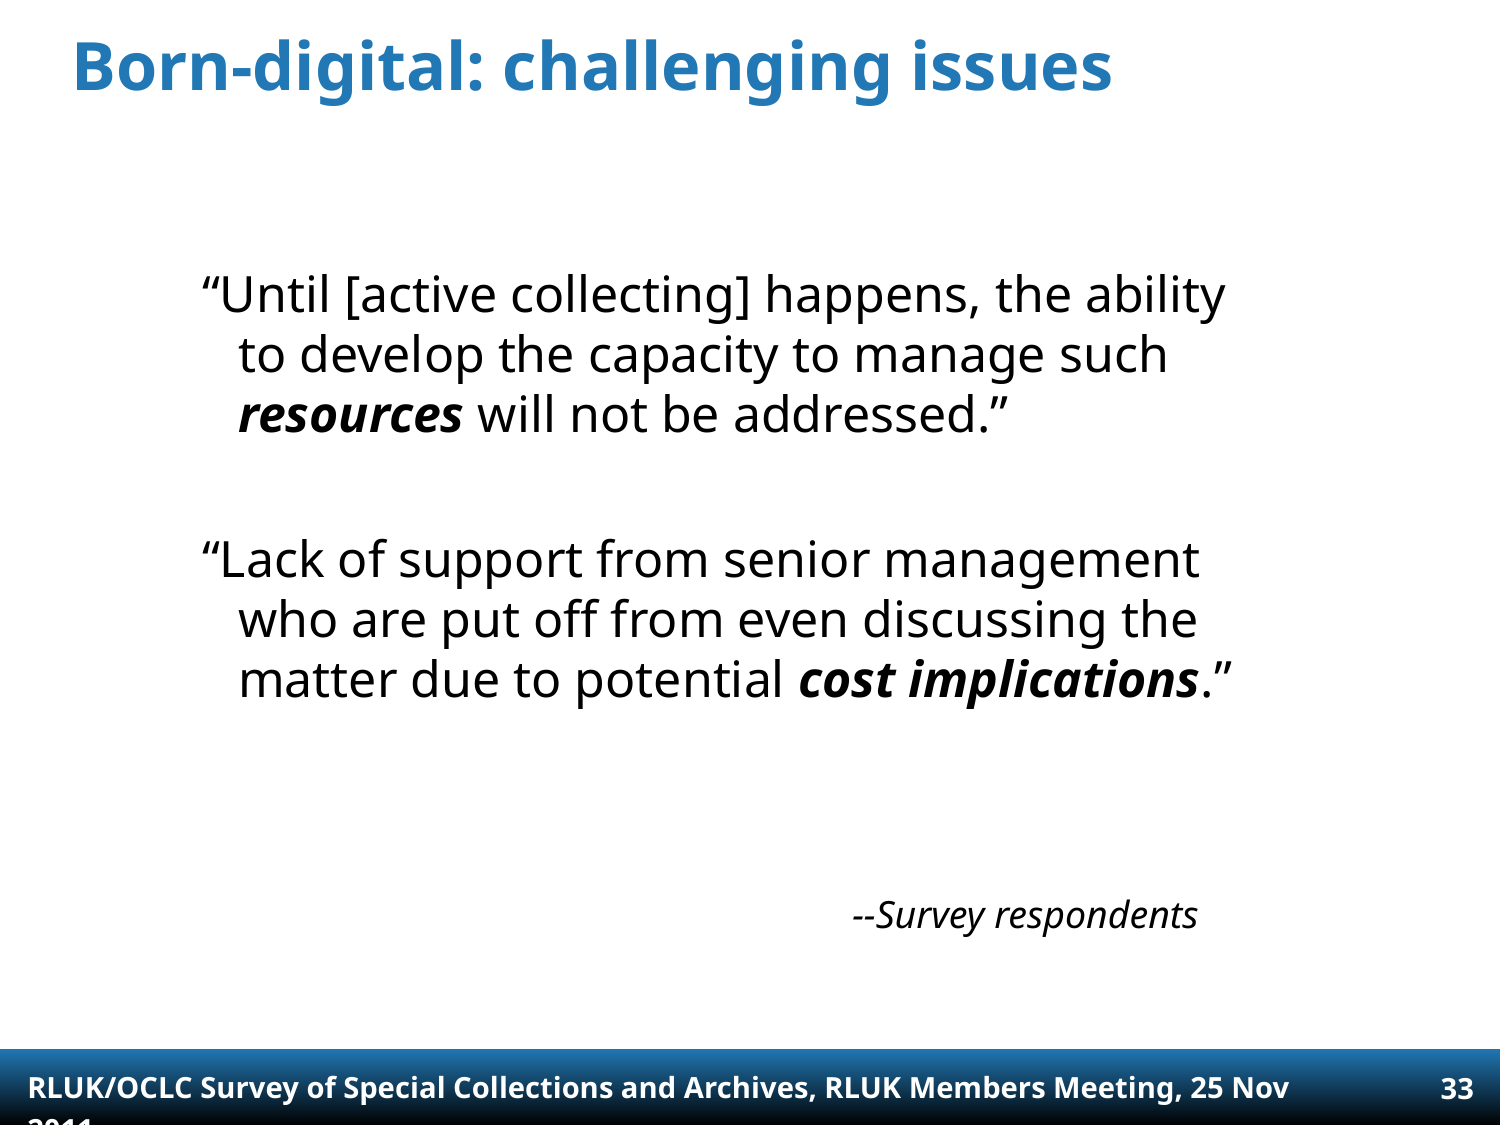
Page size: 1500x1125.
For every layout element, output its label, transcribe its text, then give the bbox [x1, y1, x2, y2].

text_box --Survey respondents [837, 874, 1235, 1041]
title Born-digital: challenging issues [71, 23, 1388, 188]
list “Until [active collecting] happens, the ability to develop the capacity to manage such resources will not be addressed.” “Lack of support from senior management who are put off from even discussing the matter due to potential cost implications.” [199, 262, 1238, 751]
